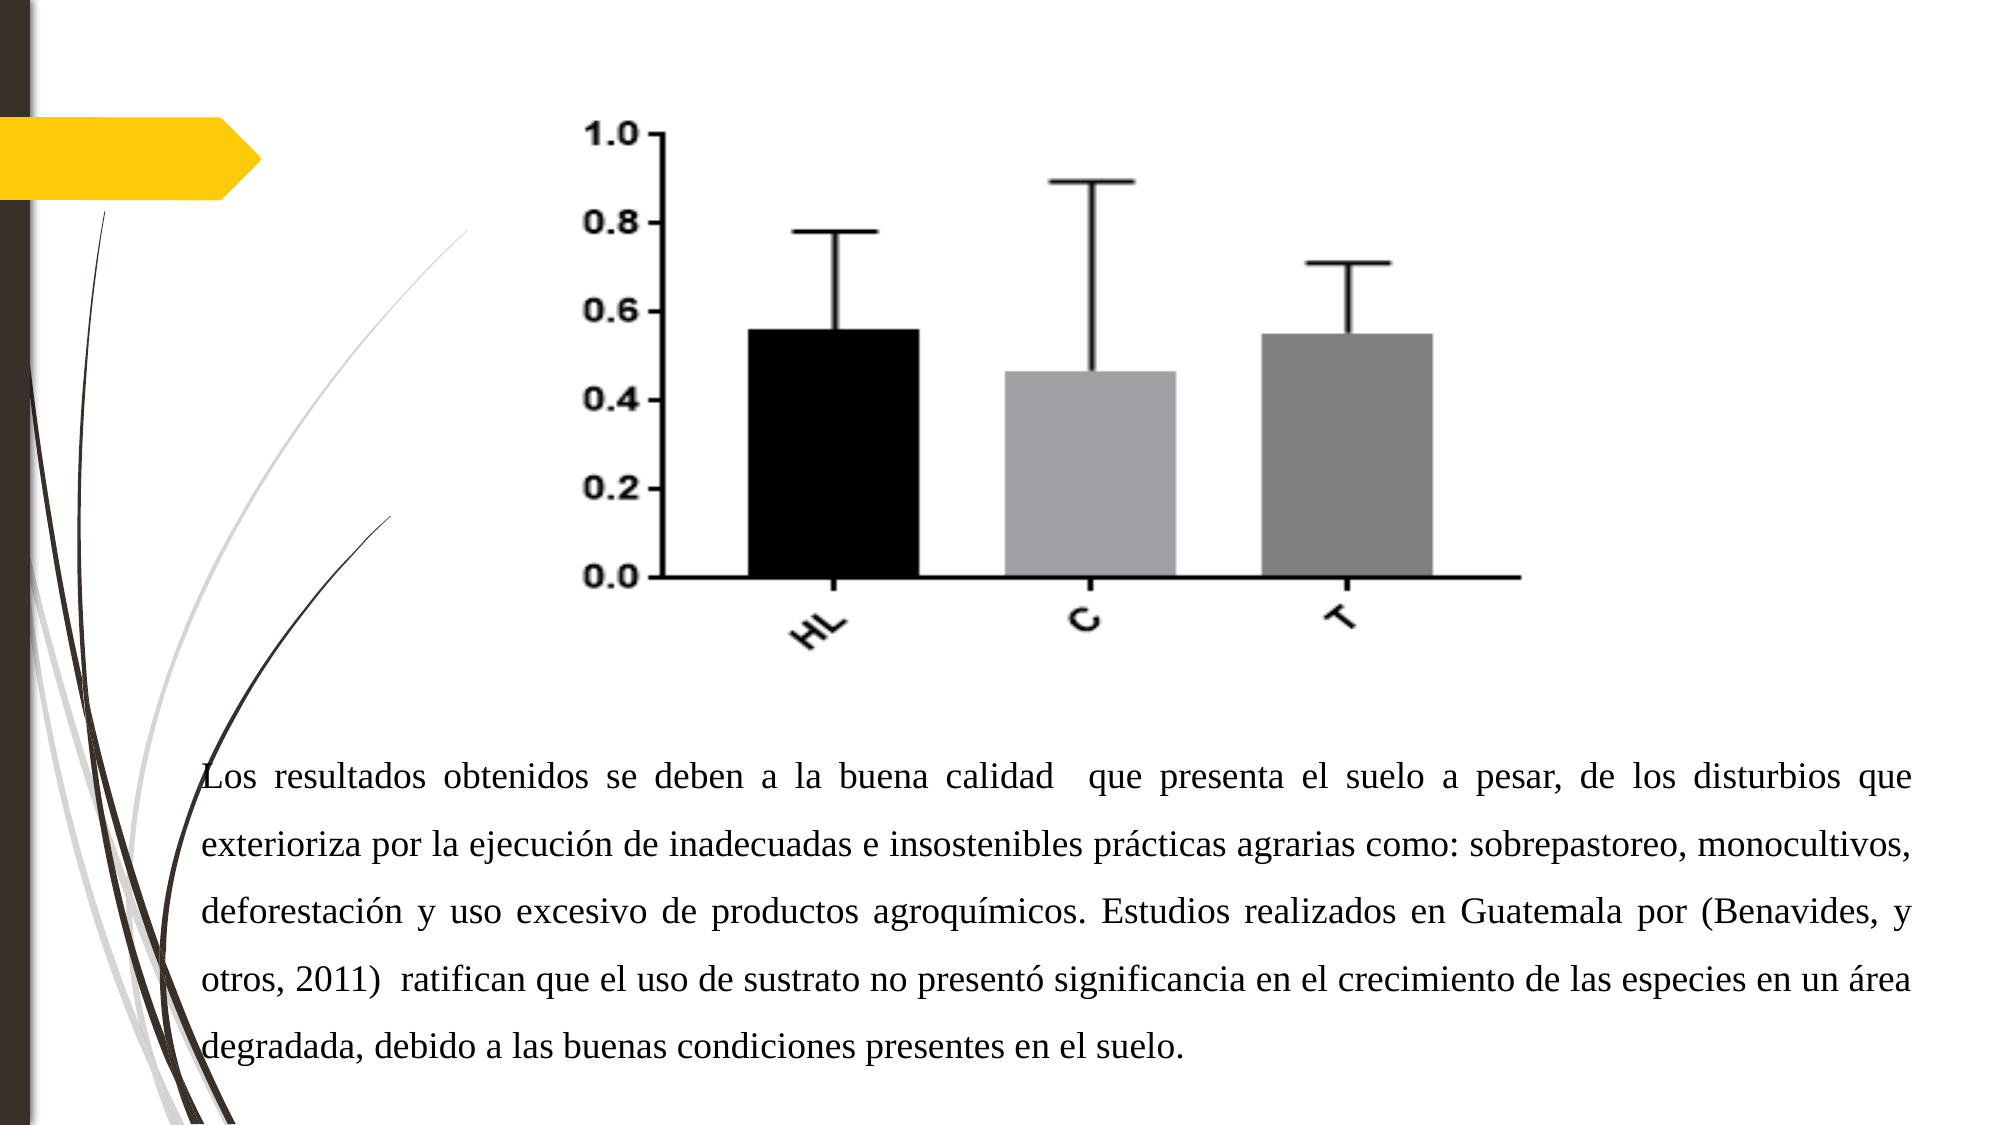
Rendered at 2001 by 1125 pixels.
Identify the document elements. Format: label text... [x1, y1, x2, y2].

text_box Los resultados obtenidos se deben a la buena calidad que presenta el suelo a pesar, de los disturbios que exterioriza por la ejecución de inadecuadas e insostenibles prácticas agrarias como: sobrepastoreo, monocultivos, deforestación y uso excesivo de productos agroquímicos. Estudios realizados en Guatemala por (Benavides, y otros, 2011) ratifican que el uso de sustrato no presentó significancia en el crecimiento de las especies en un área degradada, debido a las buenas condiciones presentes en el suelo. [180, 721, 1930, 1074]
picture [565, 84, 1545, 673]
